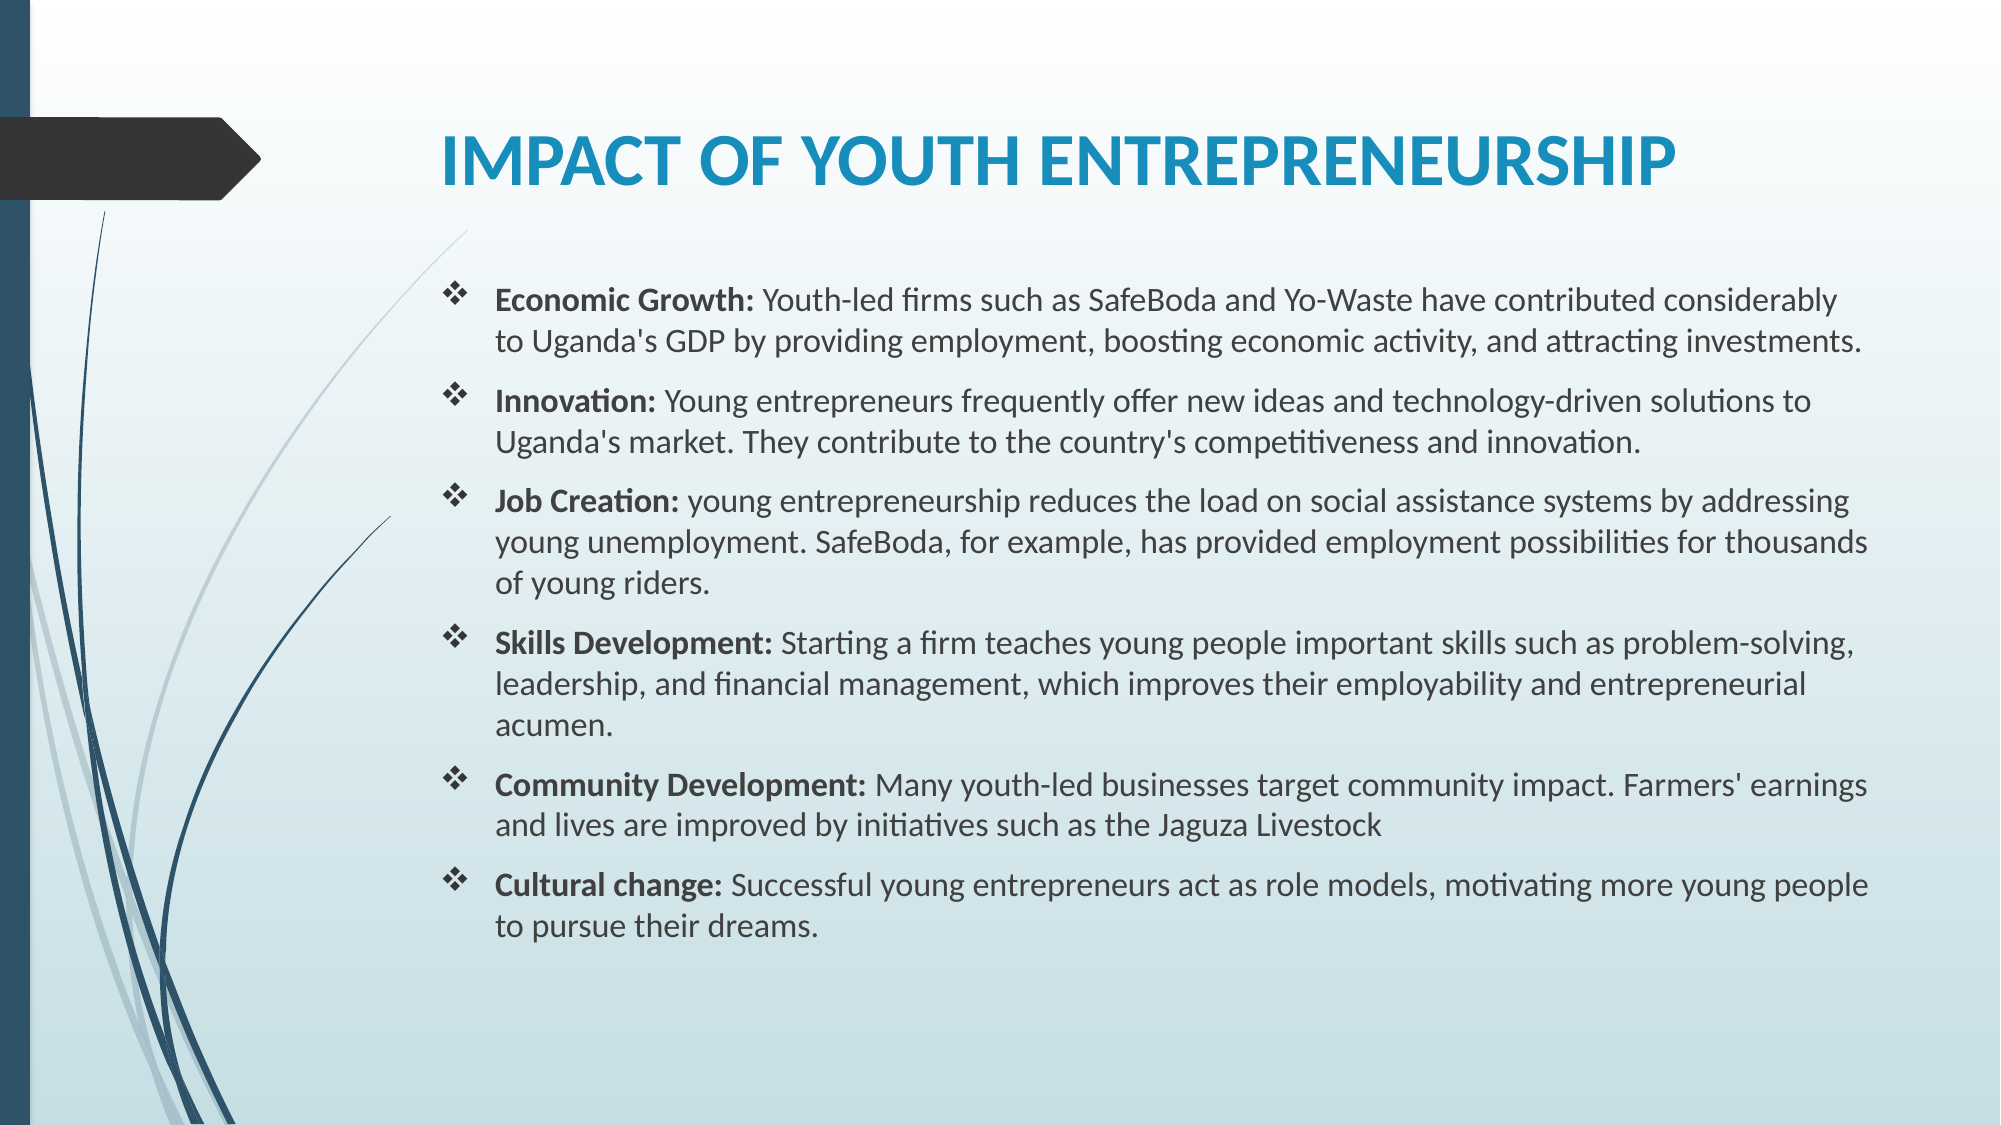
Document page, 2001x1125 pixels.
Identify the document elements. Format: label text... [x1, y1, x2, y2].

title IMPACT OF YOUTH ENTREPRENEURSHIP [425, 102, 1888, 270]
list Economic Growth: Youth-led firms such as SafeBoda and Yo-Waste have contributed considerably to Uganda's GDP by providing employment, boosting economic activity, and attracting investments. Innovation: Young entrepreneurs frequently offer new ideas and technology-driven solutions to Uganda's market. They contribute to the country's competitiveness and innovation. Job Creation: young entrepreneurship reduces the load on social assistance systems by addressing young unemployment. SafeBoda, for example, has provided employment possibilities for thousands of young riders. Skills Development: Starting a firm teaches young people important skills such as problem-solving, leadership, and financial management, which improves their employability and entrepreneurial acumen. Community Development: Many youth-led businesses target community impact. Farmers' earnings and lives are improved by initiatives such as the Jaguza Livestock Cultural change: Successful young entrepreneurs act as role models, motivating more young people to pursue their dreams. [424, 270, 1888, 970]
